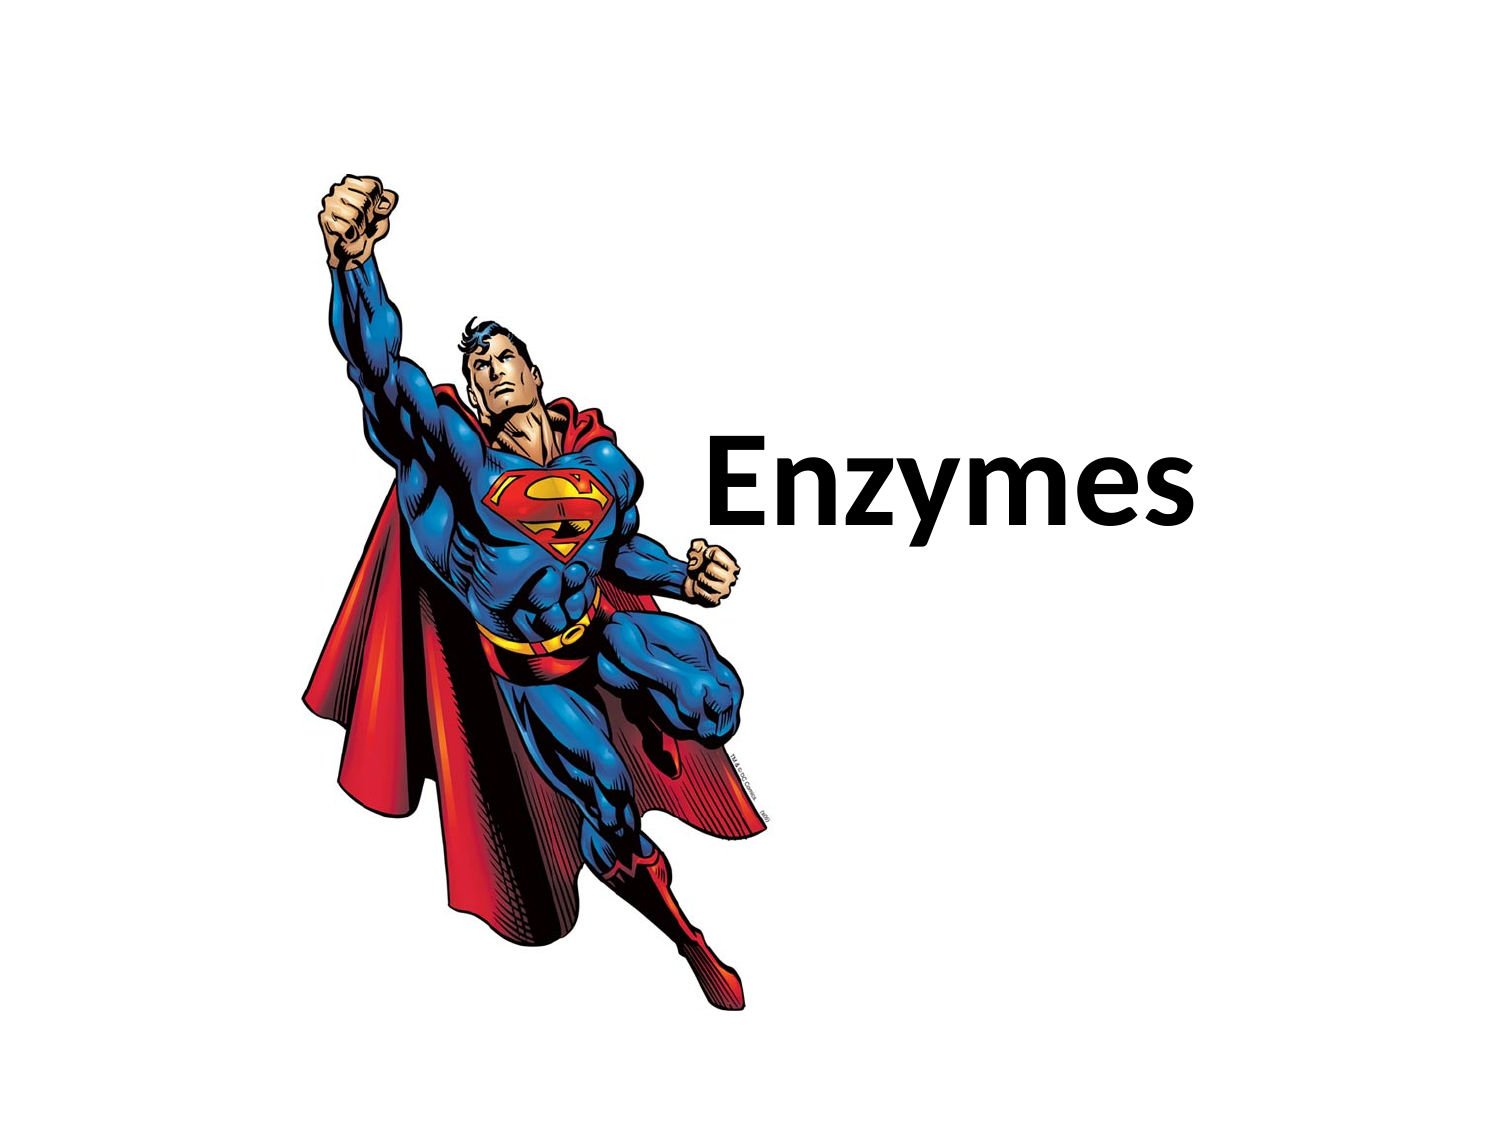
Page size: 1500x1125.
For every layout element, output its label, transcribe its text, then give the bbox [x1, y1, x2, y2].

title Enzymes [808, 349, 1388, 591]
picture [299, 174, 805, 1012]
